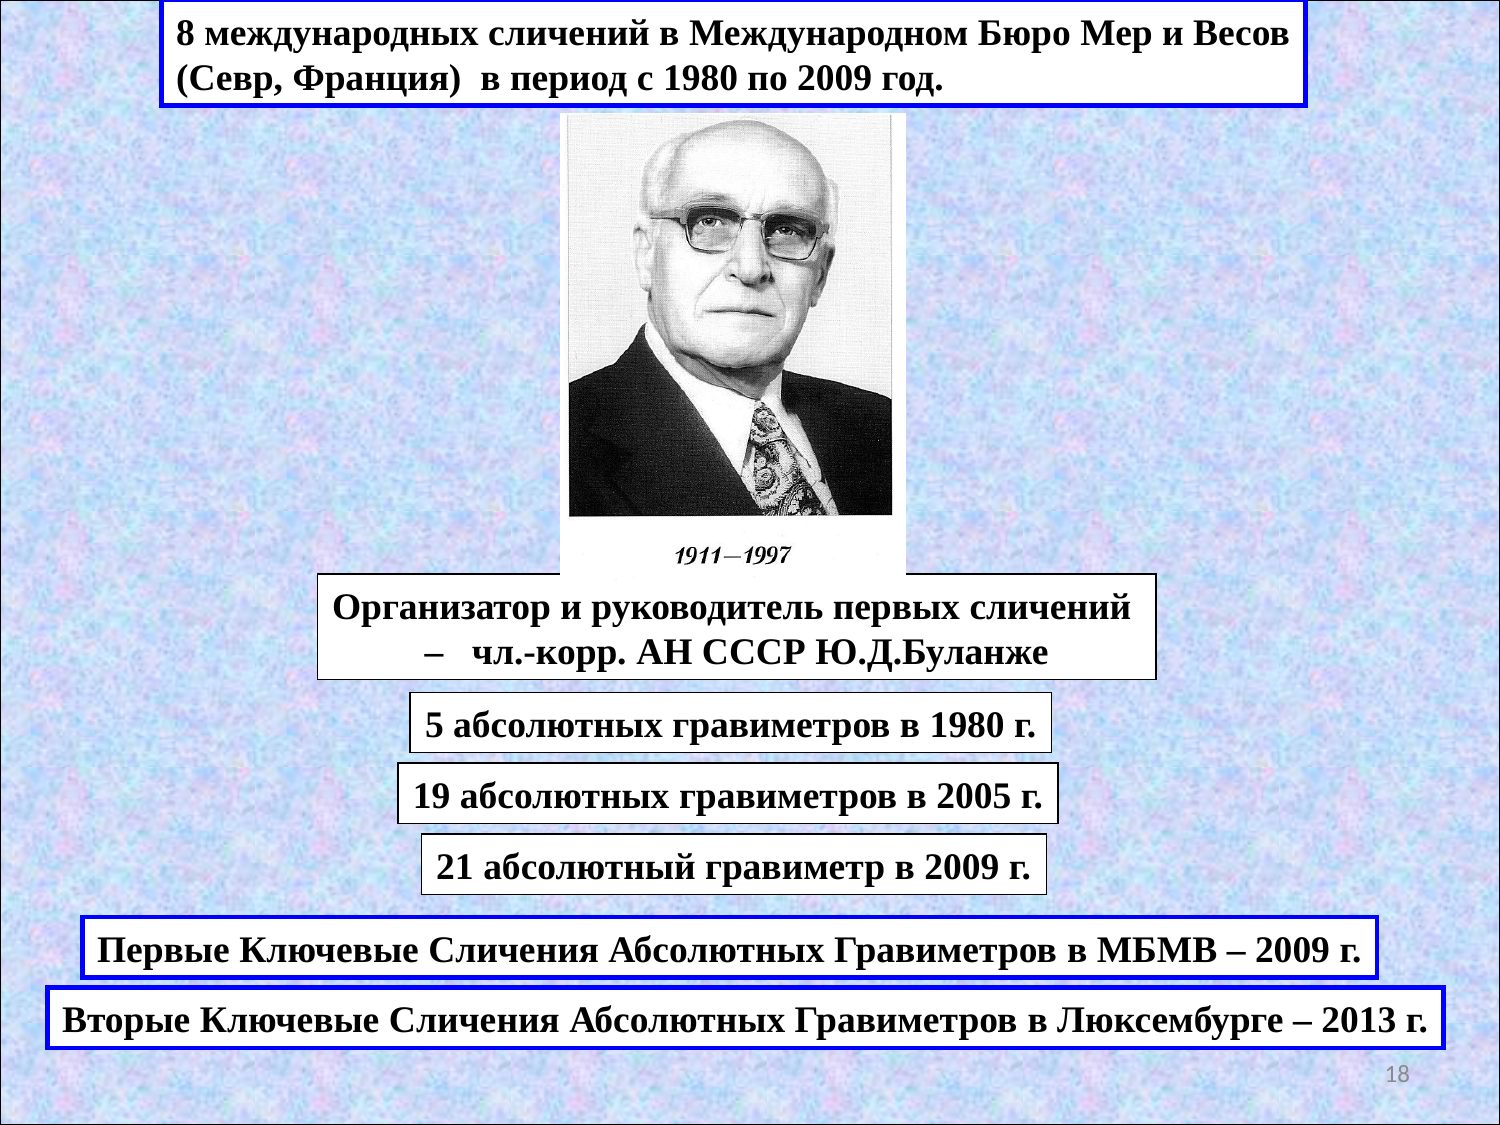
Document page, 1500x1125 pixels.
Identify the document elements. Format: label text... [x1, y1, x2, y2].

text_box [0, 0, 1500, 1125]
text_box 5 абсолютных гравиметров в 1980 г. [410, 692, 1052, 753]
text_box Вторые Ключевые Сличения Абсолютных Гравиметров в Люксембурге – 2013 г. [47, 987, 1444, 1048]
text_box 19 абсолютных гравиметров в 2005 г. [398, 763, 1059, 824]
slide_number 18 [1074, 1042, 1425, 1103]
picture [560, 113, 906, 591]
text_box Организатор и руководитель первых сличений – чл.-корр. АН СССР Ю.Д.Буланже [317, 574, 1157, 680]
text_box Первые Ключевые Сличения Абсолютных Гравиметров в МБМВ – 2009 г. [82, 916, 1377, 978]
text_box 21 абсолютный гравиметр в 2009 г. [421, 834, 1047, 895]
text_box 8 международных сличений в Международном Бюро Мер и Весов (Севр, Франция) в период с 1980 по 2009 год. [161, 0, 1306, 106]
